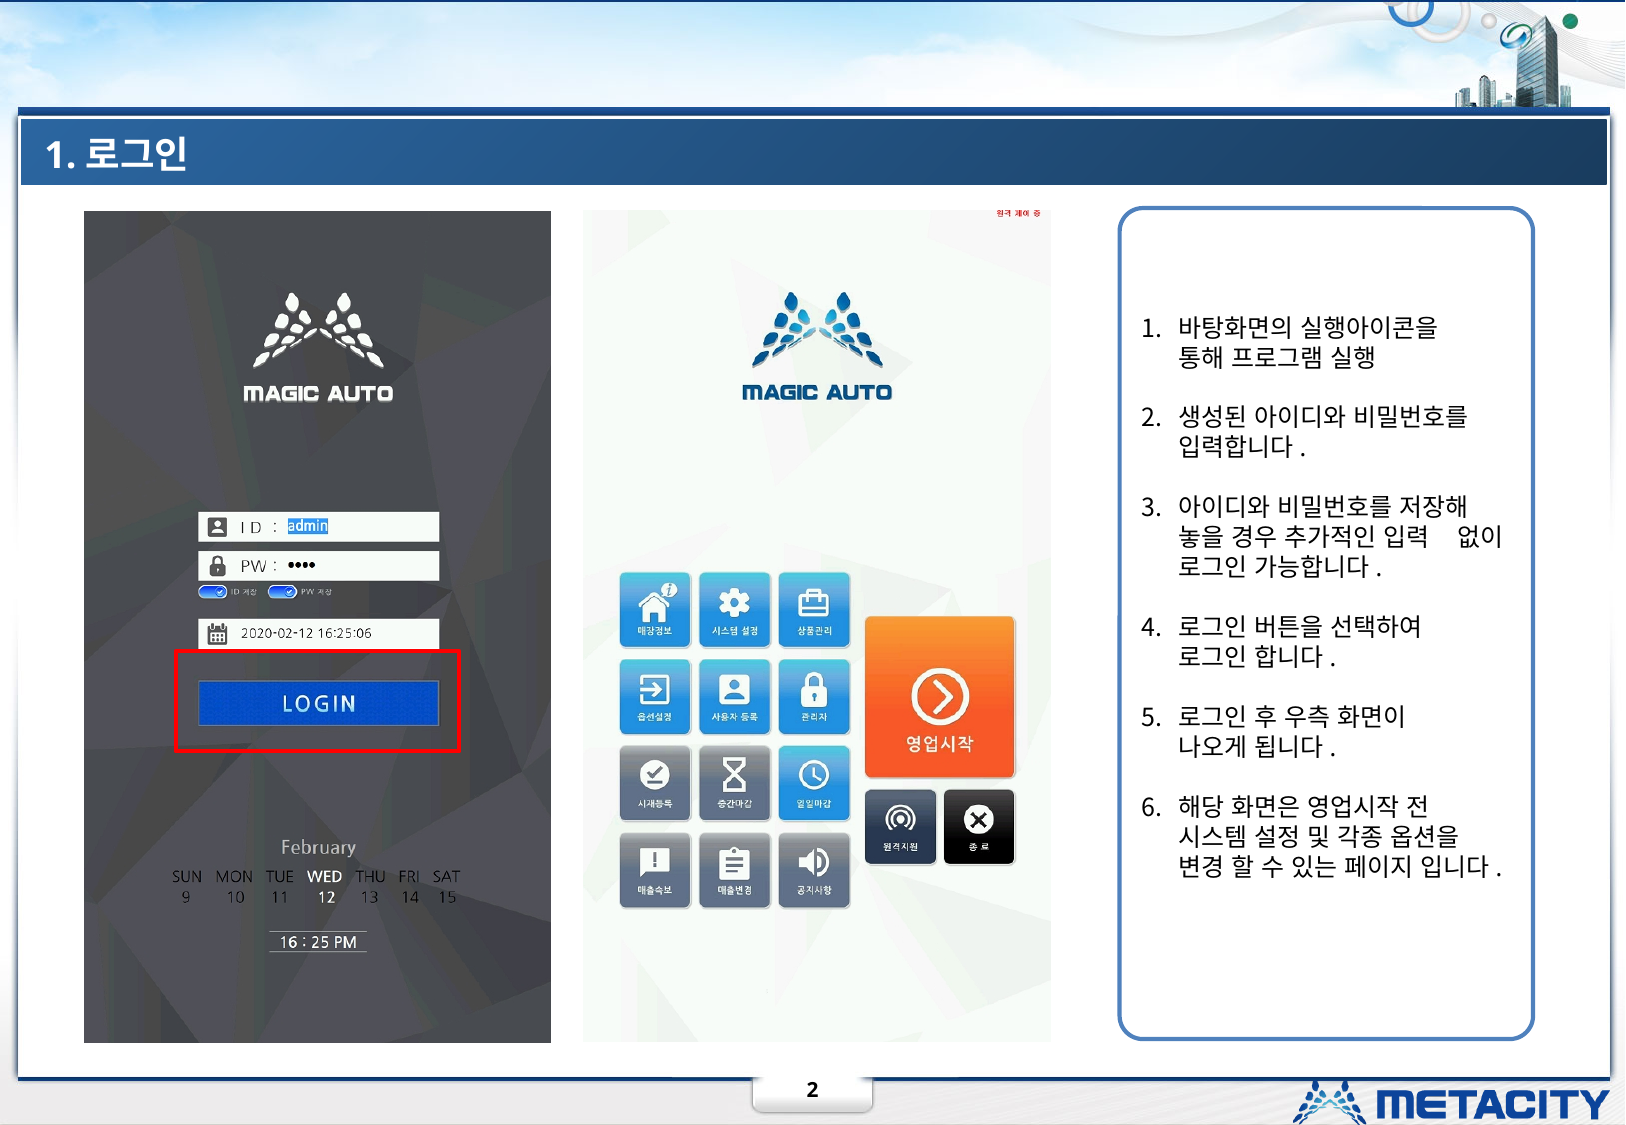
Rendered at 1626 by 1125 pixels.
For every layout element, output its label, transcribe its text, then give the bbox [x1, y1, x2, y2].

text_box 바탕화면의 실행아이콘을 통해 프로그램 실행 생성된 아이디와 비밀번호를 입력합니다. 아이디와 비밀번호를 저장해 놓을 경우 추가적인 입력 없이 로그인 가능합니다. 로그인 버튼을 선택하여 로그인 합니다. 로그인 후 우측 화면이 나오게 됩니다. 해당 화면은 영업시작 전 시스템 설정 및 각종 옵션을 변경 할 수 있는 페이지 입니다. [1117, 205, 1536, 1042]
text_box 1.로그인 [29, 123, 205, 184]
picture [0, 0, 1625, 1125]
